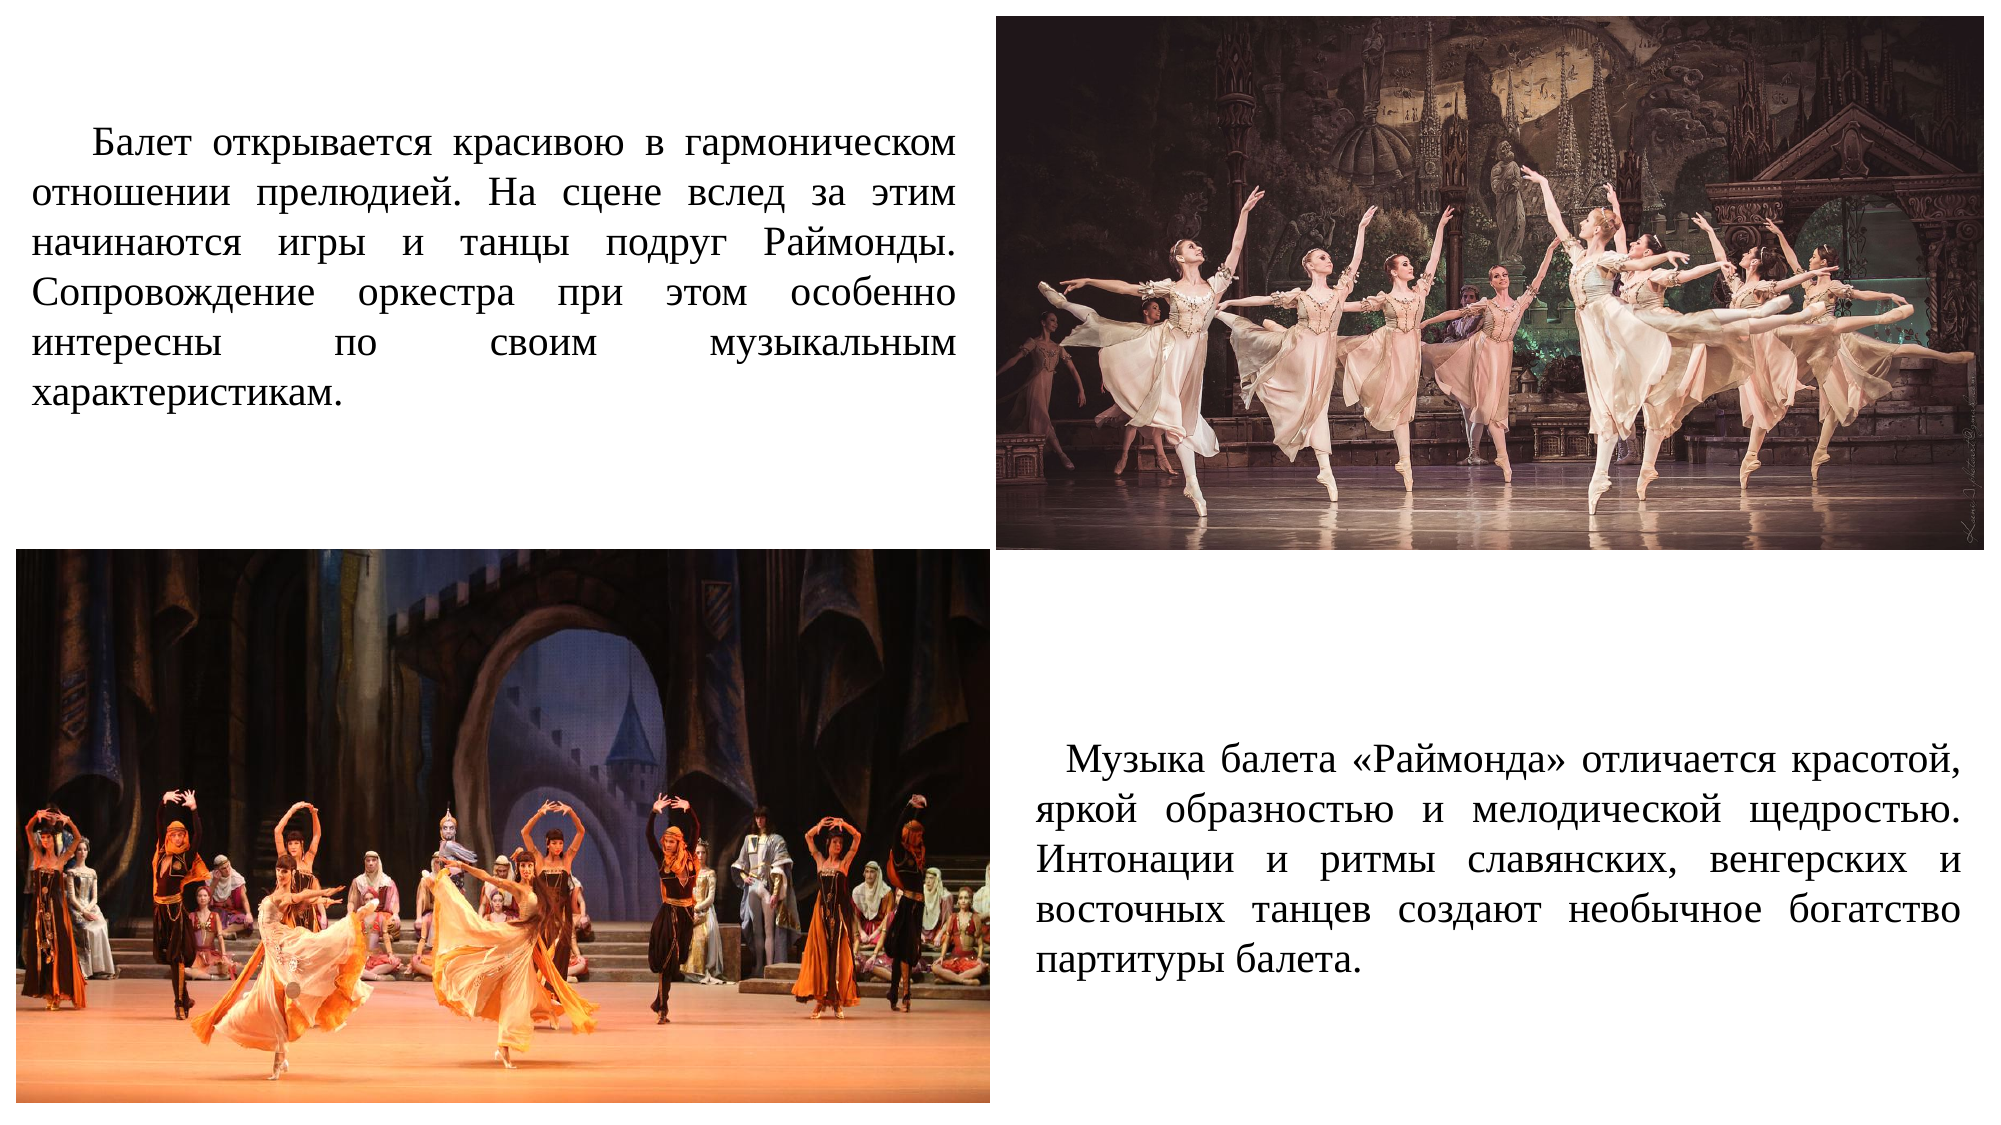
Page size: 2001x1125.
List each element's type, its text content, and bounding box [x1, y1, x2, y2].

text_box Балет открывается красивою в гармоническом отношении прелюдией. На сцене вслед за этим начинаются игры и танцы подруг Раймонды. Сопровождение оркестра при этом особенно интересны по своим музыкальным характеристикам. [16, 106, 972, 422]
text_box Музыка балета «Раймонда» отличается красотой, яркой образностью и мелодической щедростью. Интонации и ритмы славянских, венгерских и восточных танцев создают необычное богатство партитуры балета. [1021, 723, 1977, 989]
picture [16, 549, 990, 1103]
picture [995, 16, 1984, 550]
